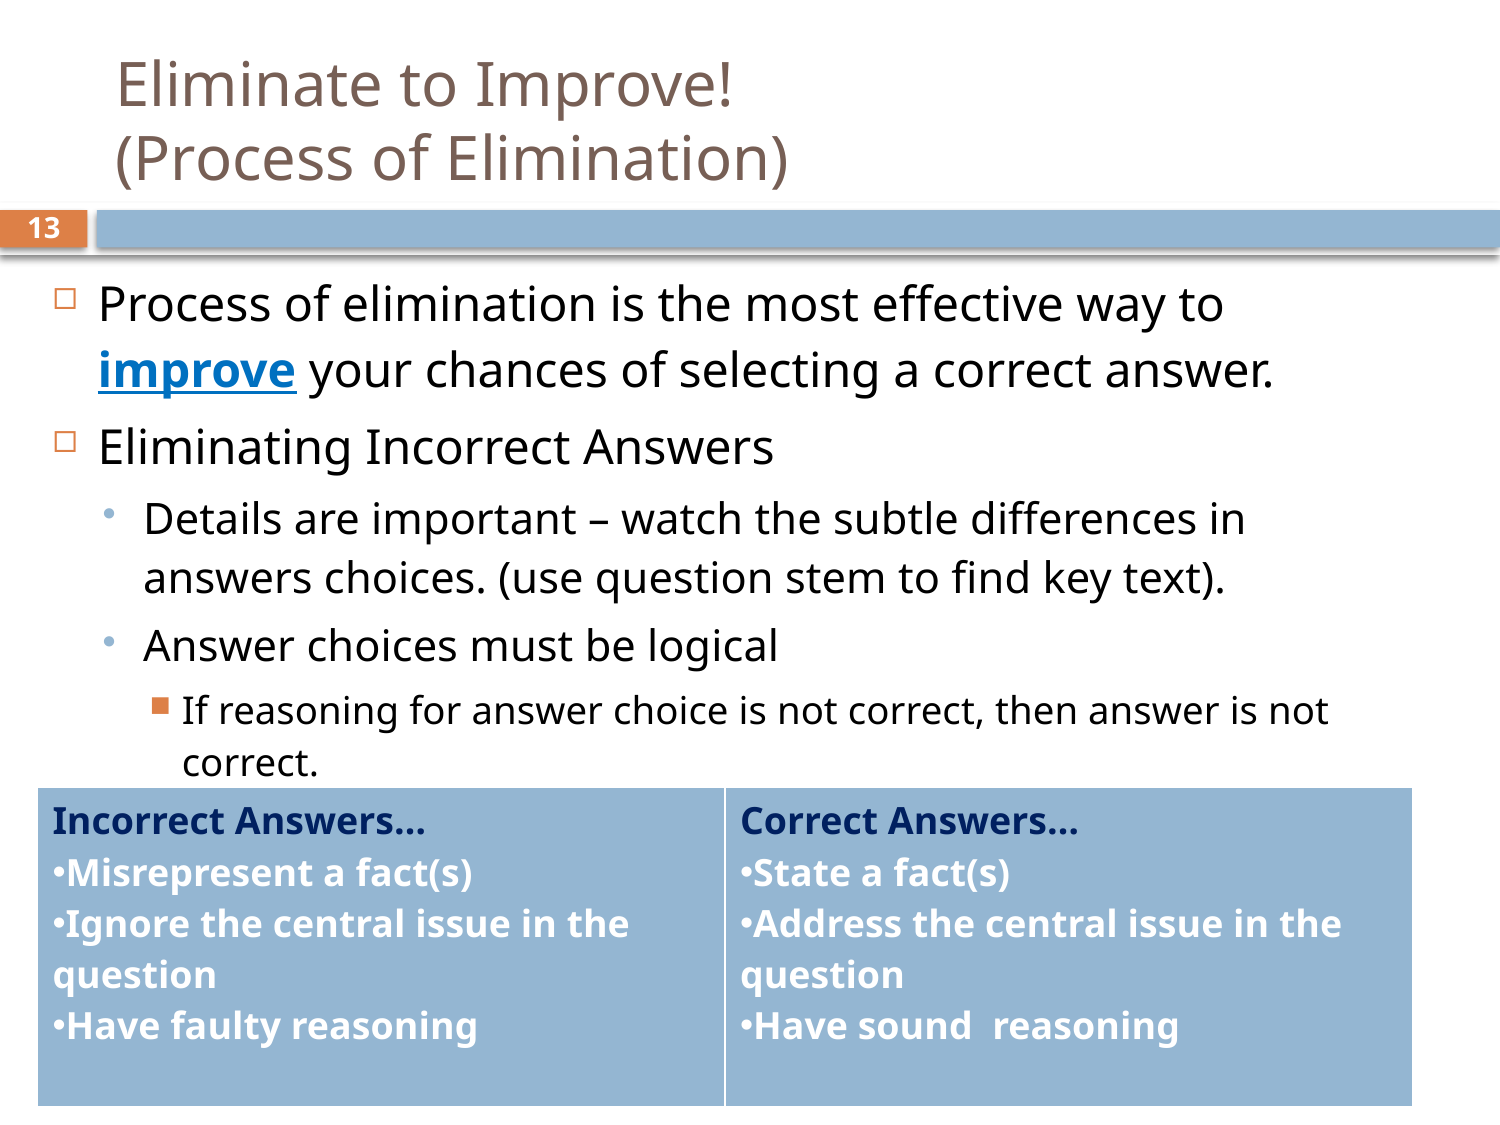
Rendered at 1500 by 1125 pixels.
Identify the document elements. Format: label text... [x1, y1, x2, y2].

slide_number 13 [0, 208, 88, 249]
table_header Incorrect Answers… Misrepresent a fact(s) Ignore the central issue in the question Have faulty reasoning [38, 800, 724, 1106]
title Eliminate to Improve! (Process of Elimination) [100, 37, 1438, 200]
list Process of elimination is the most effective way to improve your chances of selecting a correct answer. Eliminating Incorrect Answers Details are important – watch the subtle differences in answers choices. (use question stem to find key text). Answer choices must be logical If reasoning for answer choice is not correct, then answer is not correct. [37, 262, 1438, 800]
table_header Correct Answers… State a fact(s) Address the central issue in the question Have sound reasoning [726, 800, 1412, 1106]
